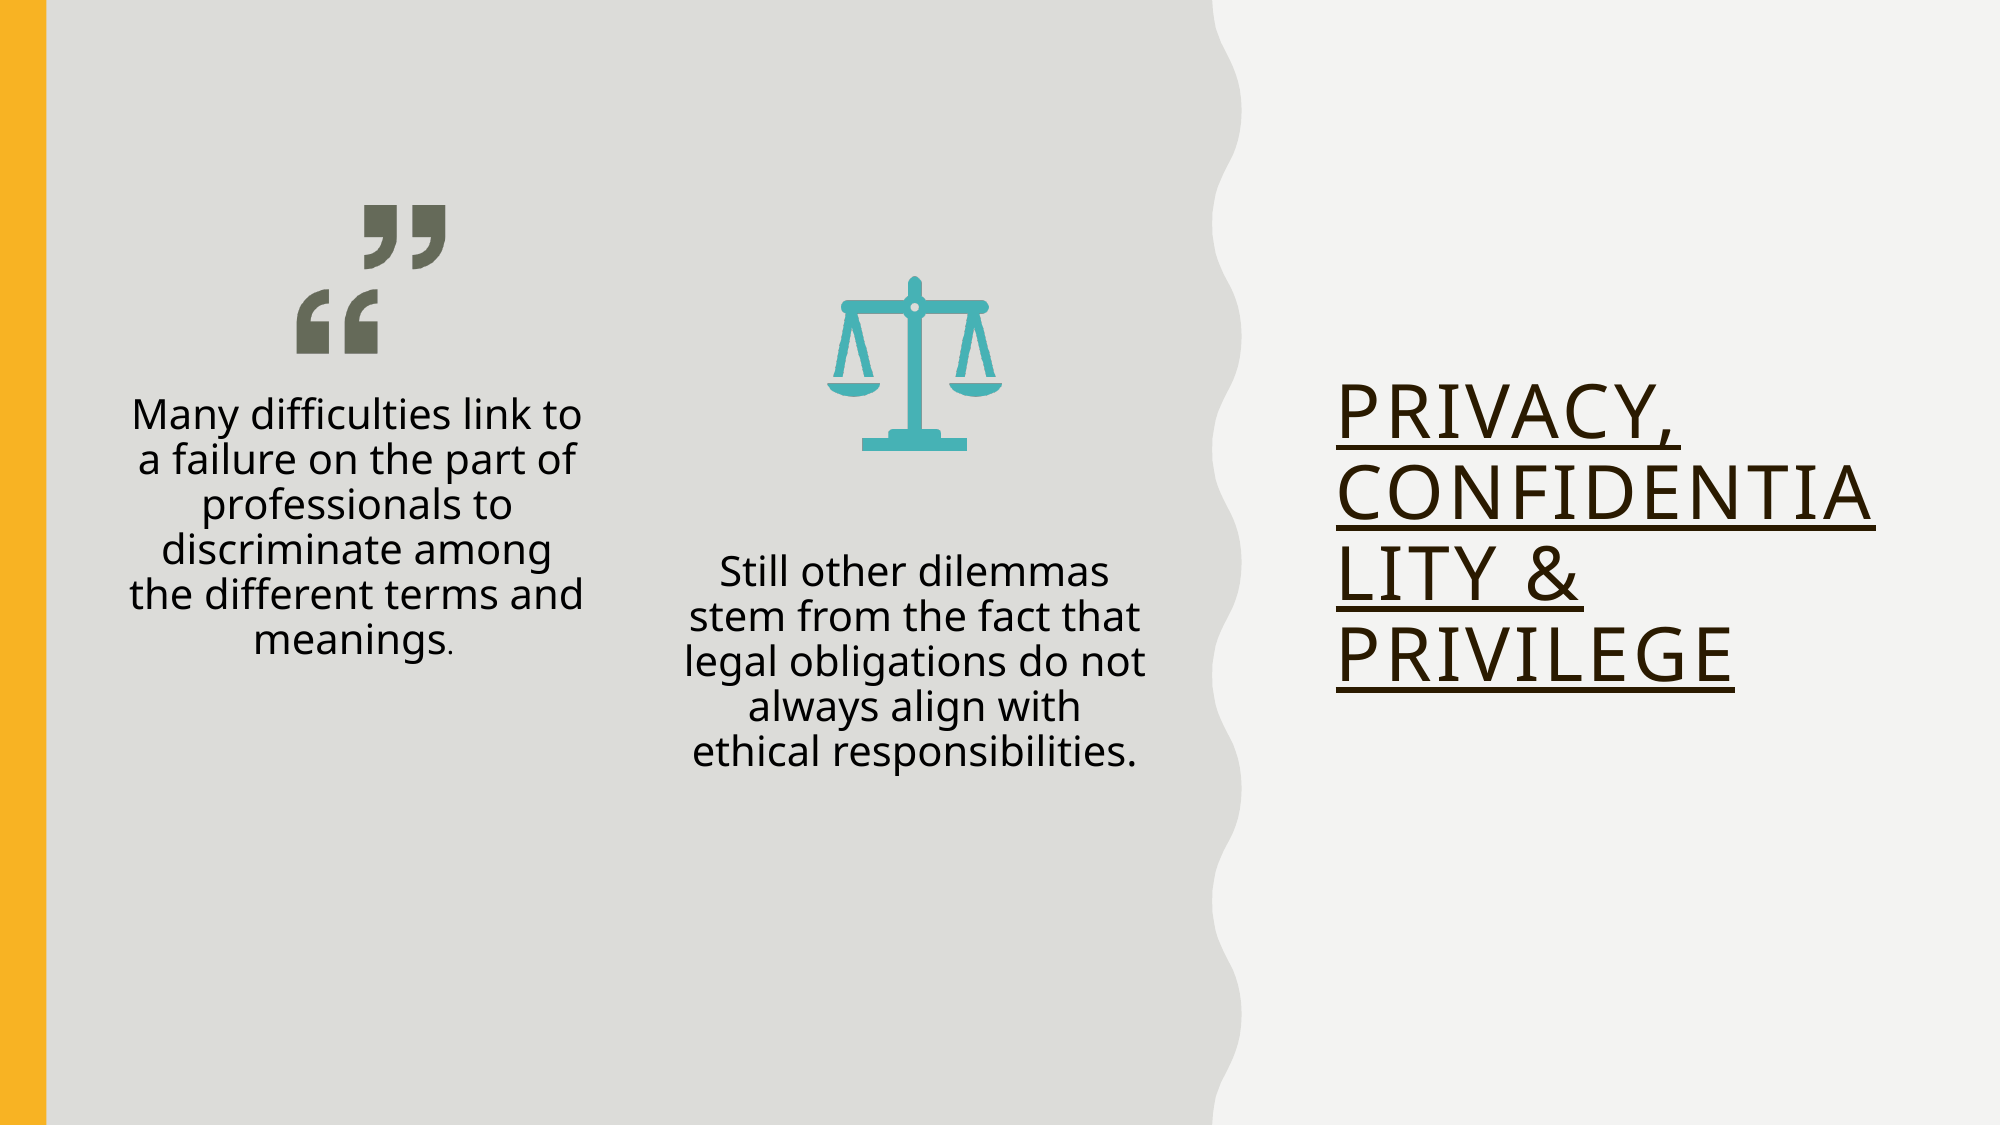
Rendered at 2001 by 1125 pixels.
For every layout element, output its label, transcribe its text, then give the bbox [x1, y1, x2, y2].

text_box [47, 0, 1242, 1125]
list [125, 78, 1160, 994]
text_box [0, 0, 47, 1125]
title Privacy, Confidentiality & Privilege [1320, 79, 1921, 994]
text_box [1213, 0, 2000, 1125]
